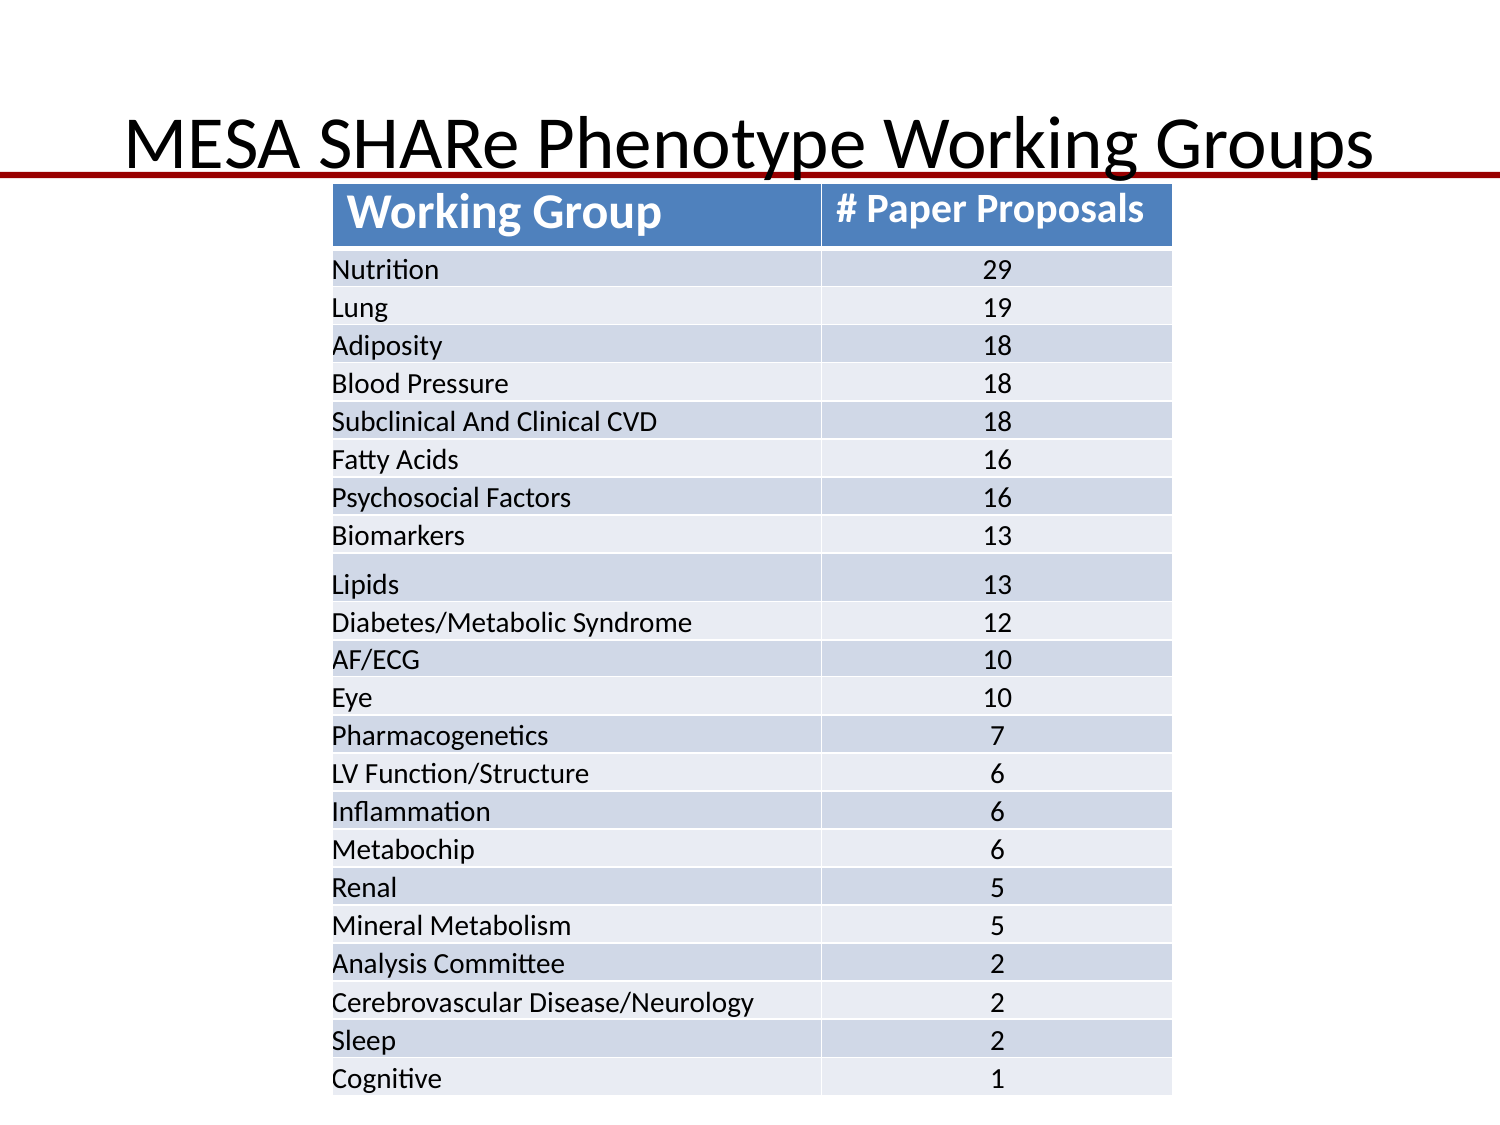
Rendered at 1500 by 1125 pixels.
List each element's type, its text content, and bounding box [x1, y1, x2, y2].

table_cell 18 [822, 363, 1172, 400]
table_cell Biomarkers [333, 516, 821, 552]
table_cell Eye [333, 677, 821, 714]
table_cell Pharmacogenetics [333, 716, 821, 752]
table_cell Lipids [333, 554, 821, 601]
table_cell 2 [822, 1020, 1172, 1057]
table_cell 16 [822, 478, 1172, 514]
table_cell 29 [822, 251, 1172, 286]
table_cell 1 [822, 1058, 1172, 1095]
table_cell Cognitive [333, 1058, 821, 1095]
table_cell 16 [822, 440, 1172, 476]
table_cell 12 [822, 602, 1172, 639]
table_cell 6 [822, 792, 1172, 828]
table_cell Diabetes/Metabolic Syndrome [333, 602, 821, 639]
table_cell Psychosocial Factors [333, 478, 821, 514]
table_cell Fatty Acids [333, 440, 821, 476]
title MESA SHARe Phenotype Working Groups [75, 45, 1425, 233]
table_cell 10 [822, 641, 1172, 676]
table_cell 6 [822, 754, 1172, 790]
table_cell 19 [822, 287, 1172, 324]
table_cell 5 [822, 868, 1172, 904]
table_cell Adiposity [333, 325, 821, 362]
table_header # Paper Proposals [822, 184, 1172, 246]
table_cell Metabochip [333, 830, 821, 866]
table_cell 13 [822, 554, 1172, 601]
table_cell Inflammation [333, 792, 821, 828]
table_cell Cerebrovascular Disease/Neurology [333, 982, 821, 1018]
table_cell AF/ECG [333, 641, 821, 676]
table_cell 18 [822, 402, 1172, 438]
table_cell Renal [333, 868, 821, 904]
table_cell 5 [822, 906, 1172, 942]
table_cell 7 [822, 716, 1172, 752]
table_cell Subclinical And Clinical CVD [333, 402, 821, 438]
table_cell 18 [822, 325, 1172, 362]
table_header Working Group [333, 184, 821, 246]
table_cell 13 [822, 516, 1172, 552]
table_cell Analysis Committee [333, 944, 821, 980]
table_cell 2 [822, 982, 1172, 1018]
table_cell LV Function/Structure [333, 754, 821, 790]
table_cell 6 [822, 830, 1172, 866]
table_cell 10 [822, 677, 1172, 714]
table_cell 2 [822, 944, 1172, 980]
table_cell Blood Pressure [333, 363, 821, 400]
table_cell Lung [333, 287, 821, 324]
table_cell Nutrition [333, 251, 821, 286]
table_cell Mineral Metabolism [333, 906, 821, 942]
table_cell Sleep [333, 1020, 821, 1057]
